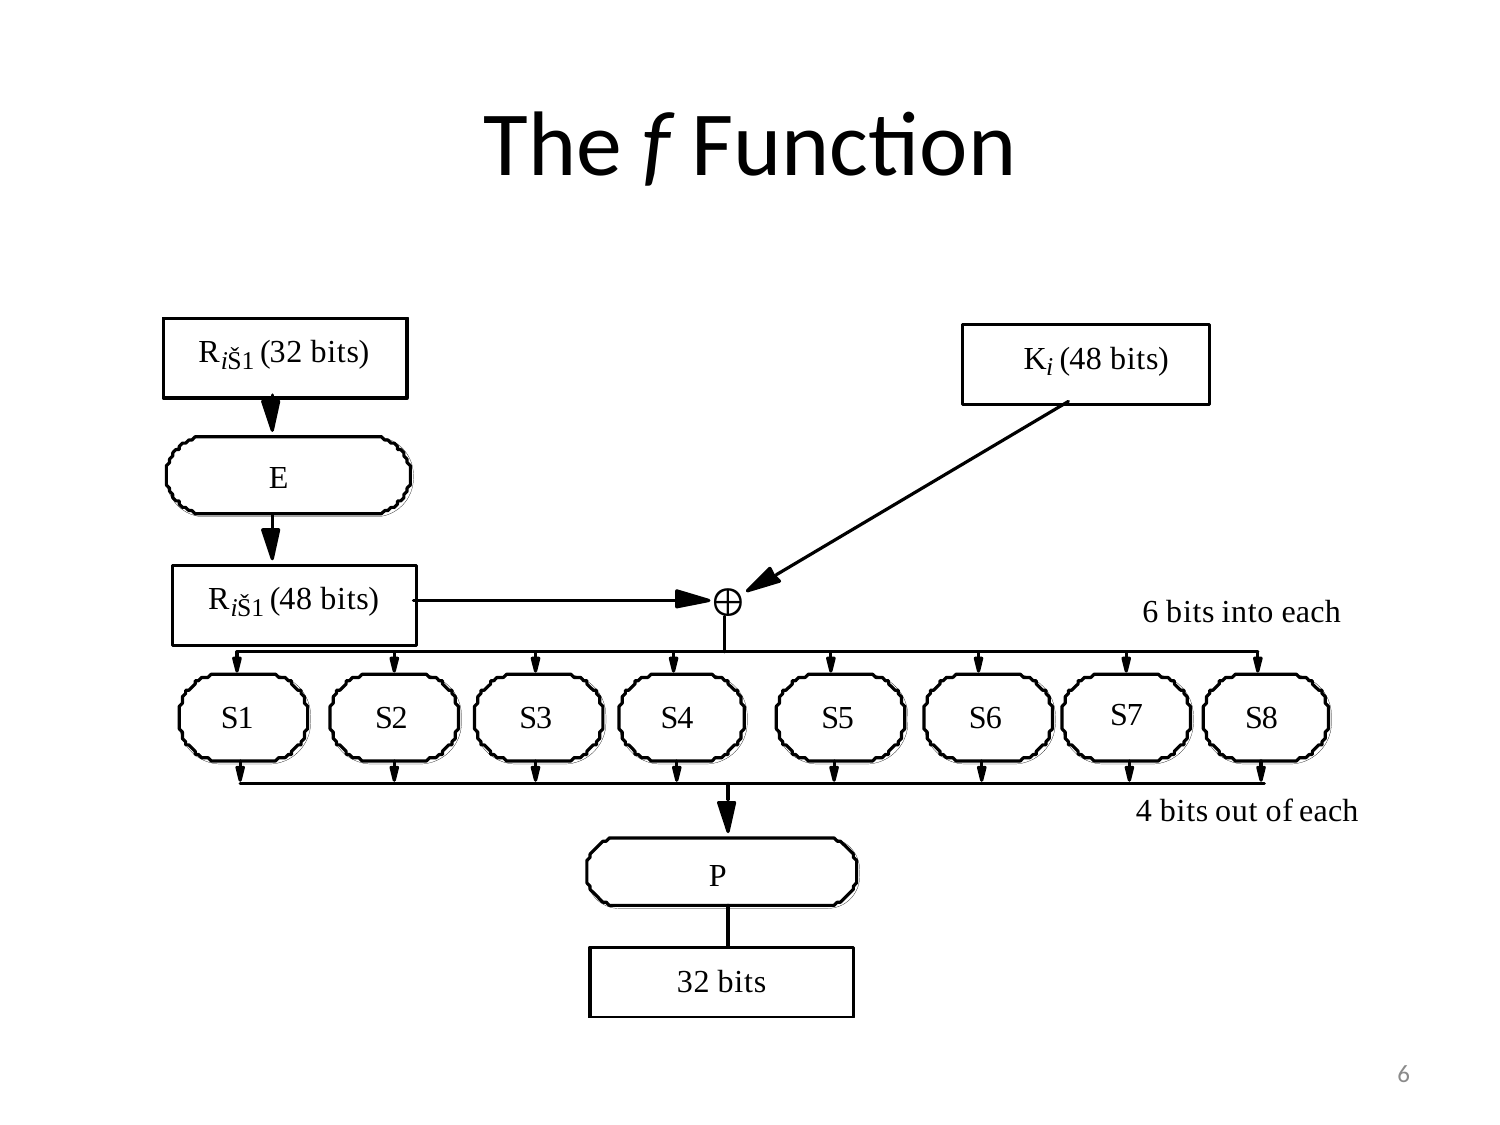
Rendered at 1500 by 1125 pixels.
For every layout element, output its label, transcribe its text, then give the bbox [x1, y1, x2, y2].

title The f Function [75, 45, 1425, 233]
slide_number 6 [1074, 1042, 1425, 1103]
picture [159, 317, 1358, 1018]
